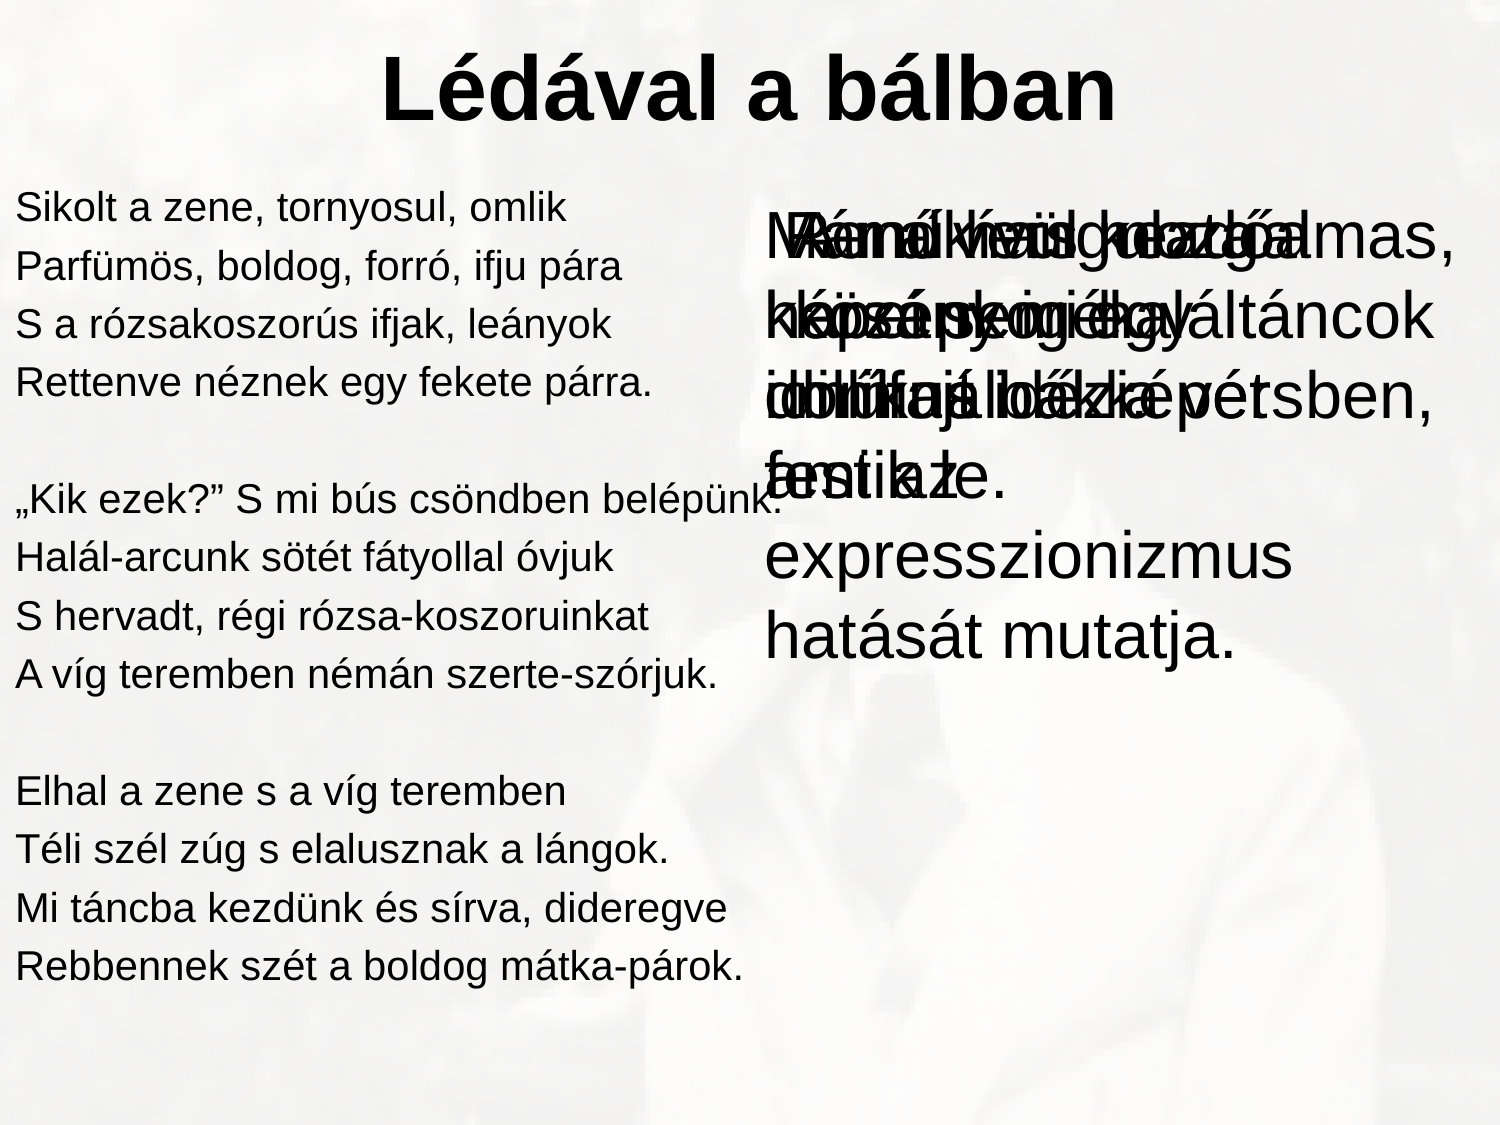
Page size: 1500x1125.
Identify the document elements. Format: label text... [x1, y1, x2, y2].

list Sikolt a zene, tornyosul, omlik Parfümös, boldog, forró, ifju pára S a rózsakoszorús ifjak, leányok Rettenve néznek egy fekete párra. „Kik ezek?” S mi bús csöndben belépünk. Halál-arcunk sötét fátyollal óvjuk S hervadt, régi rózsa-koszoruinkat A víg teremben némán szerte-szórjuk. Elhal a zene s a víg teremben Téli szél zúg s elalusznak a lángok. Mi táncba kezdünk és sírva, dideregve Rebbennek szét a boldog mátka-párok. [0, 172, 821, 1083]
title Lédával a bálban [75, 45, 1425, 184]
text_box Rendkívül mozgalmas, harsány igék dominálnak a versben, ami az expresszionizmus hatását mutatja. [749, 184, 1500, 680]
